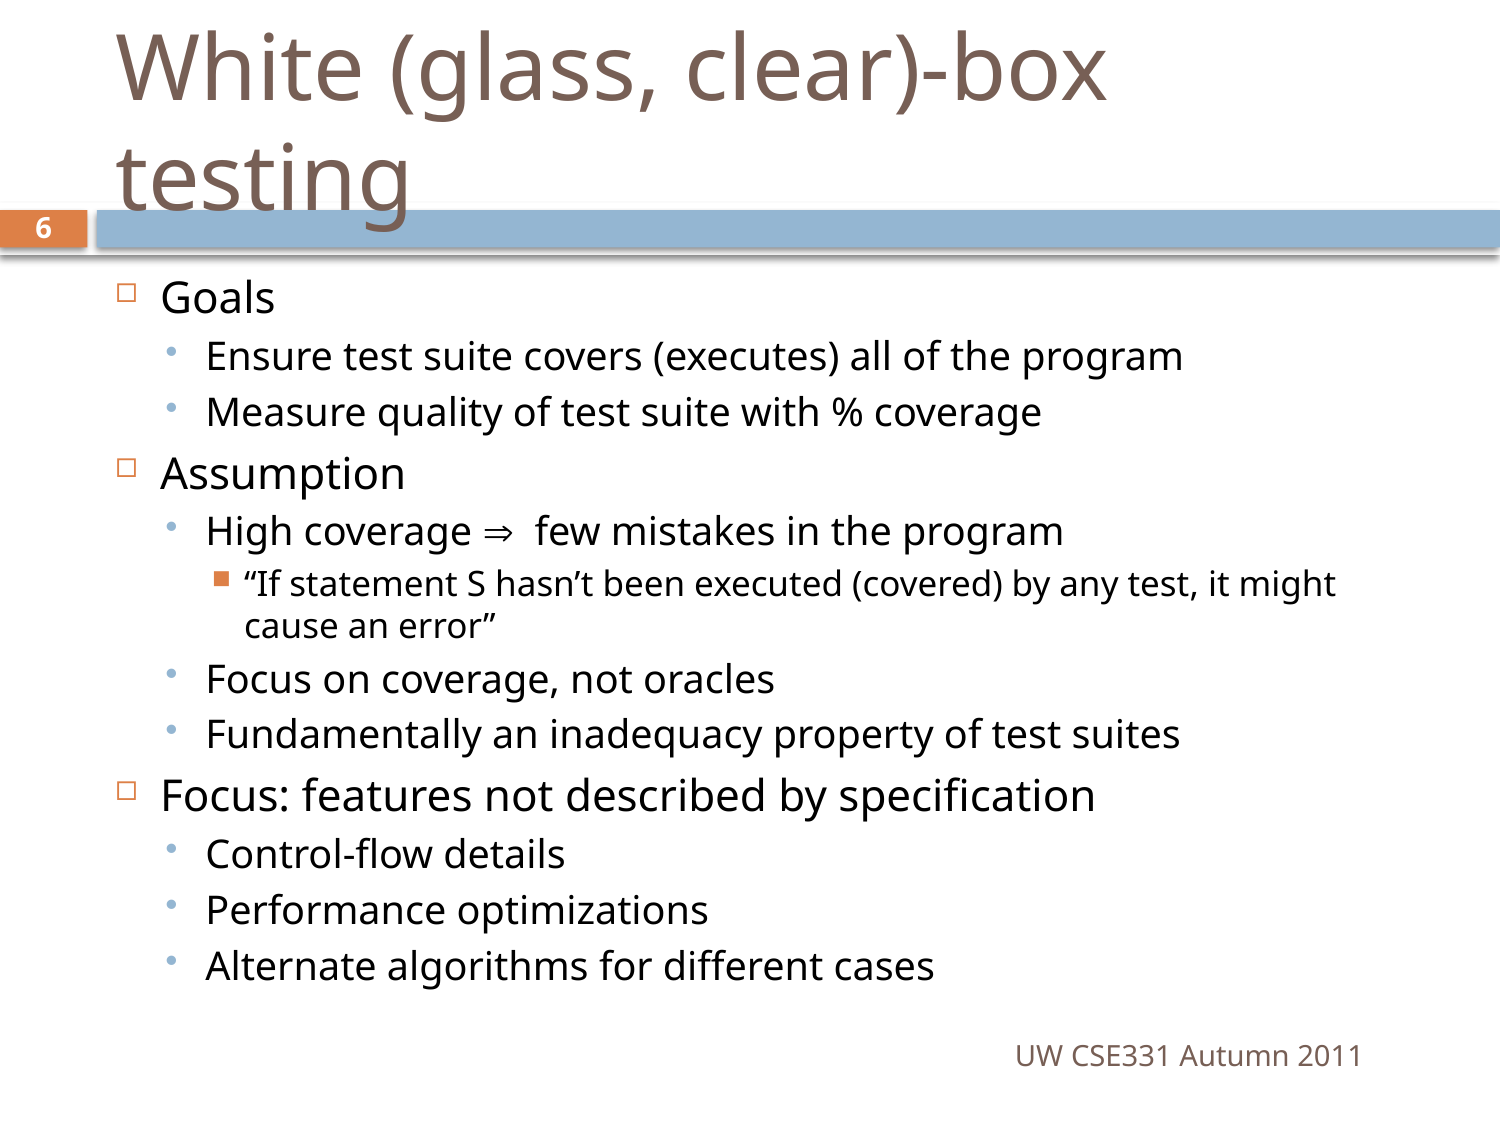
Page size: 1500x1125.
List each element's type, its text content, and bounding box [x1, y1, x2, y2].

slide_number UW CSE331 Autumn 2011 [999, 1025, 1438, 1085]
title White (glass, clear)-box testing [100, 37, 1438, 200]
slide_number 6 [0, 208, 88, 249]
list Goals Ensure test suite covers (executes) all of the program Measure quality of test suite with % coverage Assumption High coverage  few mistakes in the program “If statement S hasn’t been executed (covered) by any test, it might cause an error” Focus on coverage, not oracles Fundamentally an inadequacy property of test suites Focus: features not described by specification Control-flow details Performance optimizations Alternate algorithms for different cases [100, 262, 1438, 1000]
